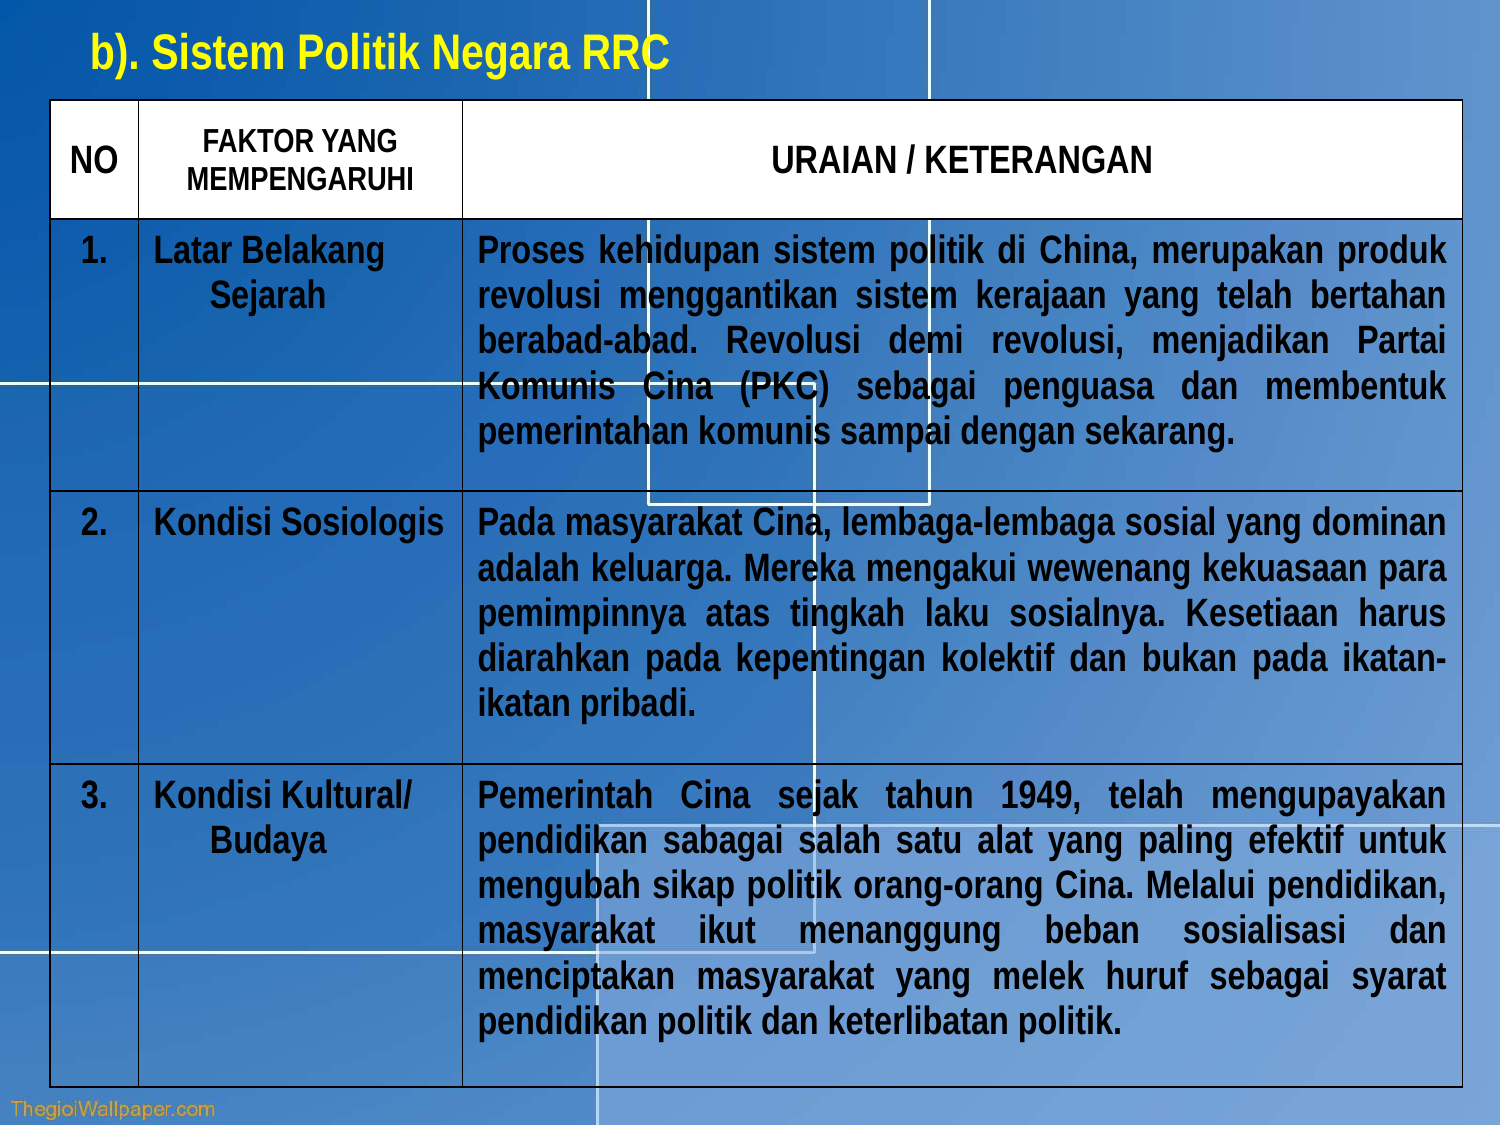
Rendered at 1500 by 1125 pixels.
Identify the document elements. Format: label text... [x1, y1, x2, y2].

table_cell Pada masyarakat Cina, lembaga-lembaga sosial yang dominan adalah keluarga. Mereka mengakui wewenang kekuasaan para pemimpinnya atas tingkah laku sosialnya. Kesetiaan harus diarahkan pada kepentingan kolektif dan bukan pada ikatan-ikatan pribadi. [463, 492, 1462, 763]
text_box b). Sistem Politik Negara RRC [75, 12, 903, 88]
table_header URAIAN / KETERANGAN [463, 101, 1462, 218]
table_header NO [51, 101, 138, 218]
picture [0, 0, 1500, 1125]
table_cell Kondisi Sosiologis [139, 492, 462, 763]
table_cell 2. [51, 492, 138, 763]
table_header FAKTOR YANG MEMPENGARUHI [139, 101, 462, 218]
table_cell 3. [51, 765, 138, 1086]
table_cell Pemerintah Cina sejak tahun 1949, telah mengupayakan pendidikan sabagai salah satu alat yang paling efektif untuk mengubah sikap politik orang-orang Cina. Melalui pendidikan, masyarakat ikut menanggung beban sosialisasi dan menciptakan masyarakat yang melek huruf sebagai syarat pendidikan politik dan keterlibatan politik. [463, 765, 1462, 1086]
table_cell Kondisi Kultural/ Budaya [139, 765, 462, 1086]
table_cell 1. [51, 220, 138, 490]
table_cell Latar Belakang Sejarah [139, 220, 462, 490]
table_cell Proses kehidupan sistem politik di China, merupakan produk revolusi menggantikan sistem kerajaan yang telah bertahan berabad-abad. Revolusi demi revolusi, menjadikan Partai Komunis Cina (PKC) sebagai penguasa dan membentuk pemerintahan komunis sampai dengan sekarang. [463, 220, 1462, 490]
